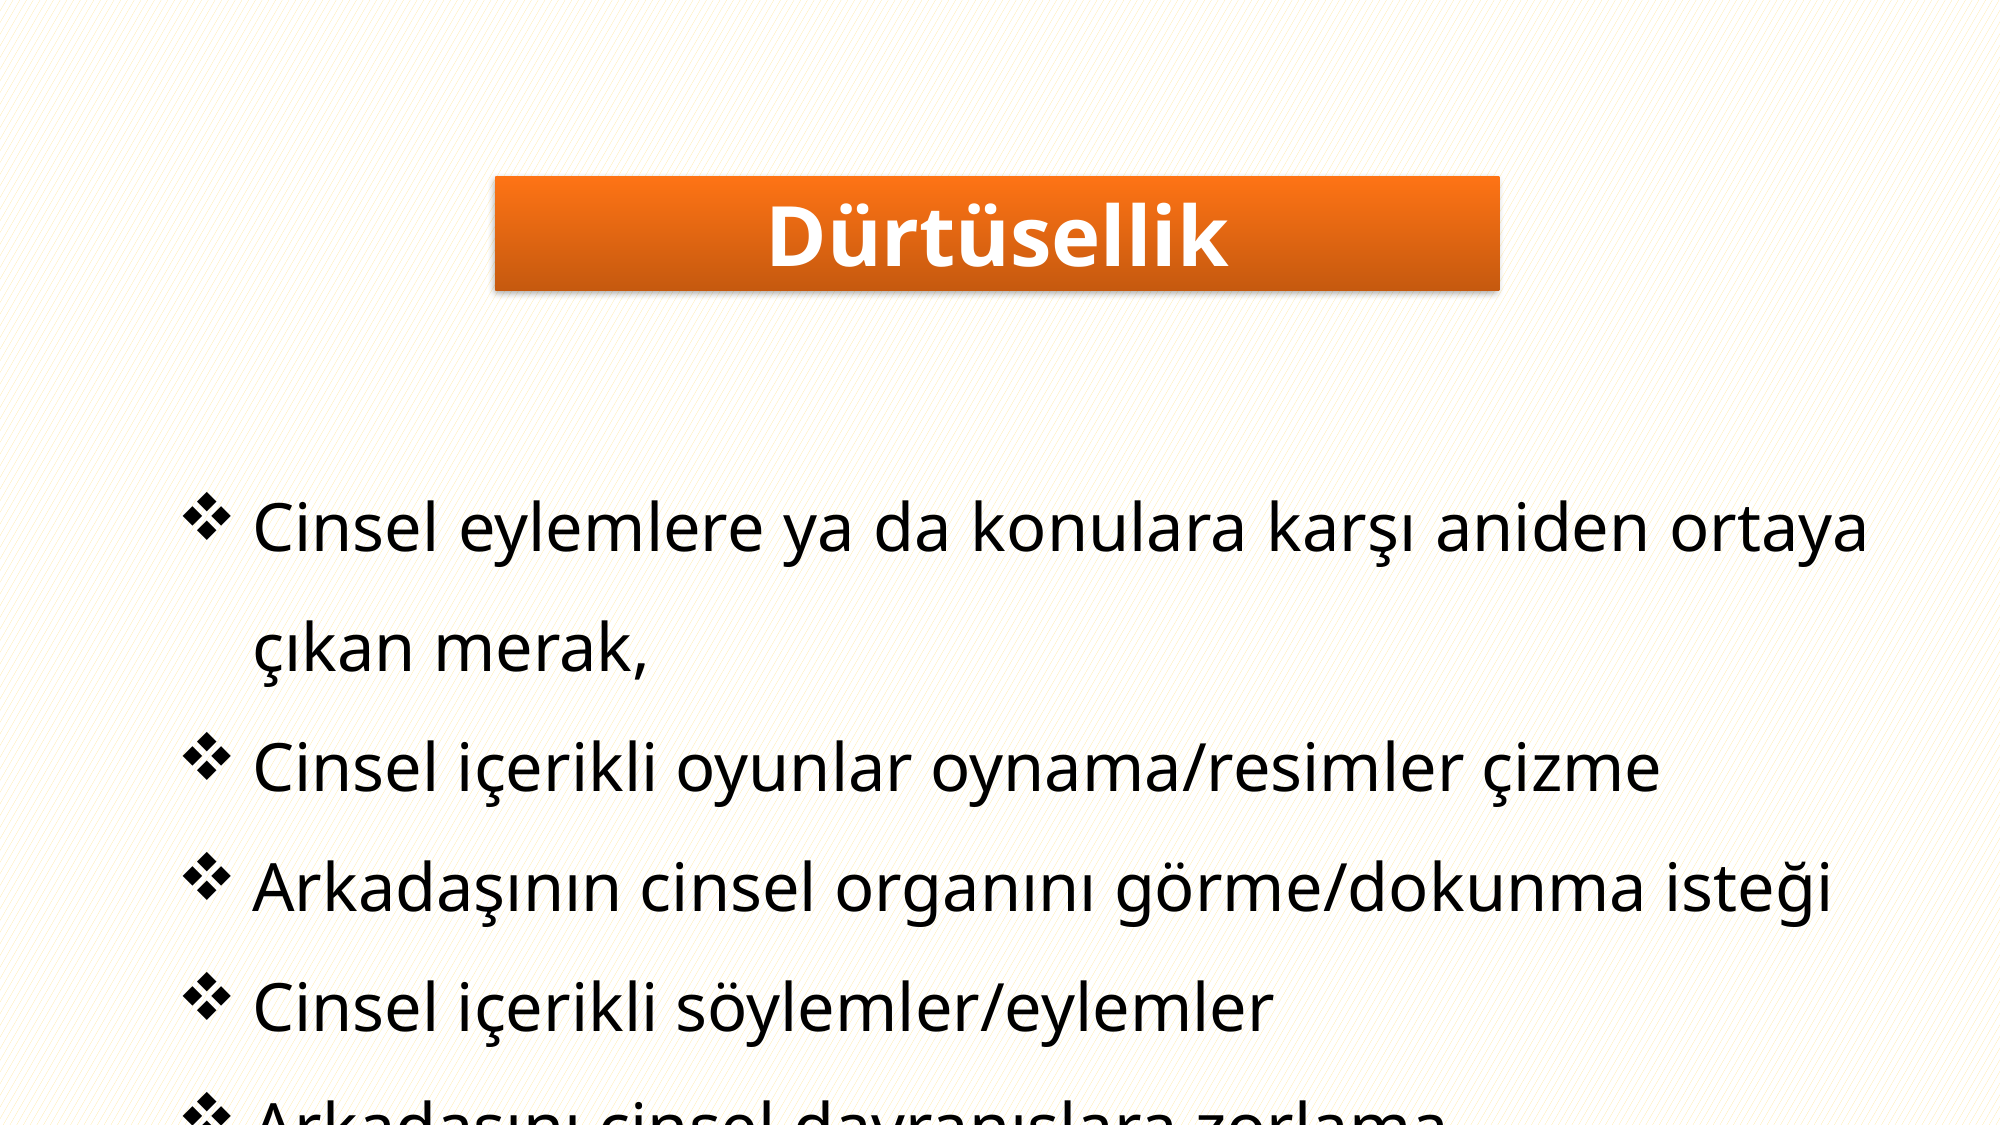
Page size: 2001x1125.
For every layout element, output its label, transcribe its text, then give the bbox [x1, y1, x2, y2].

text_box Cinsel eylemlere ya da konulara karşı aniden ortaya çıkan merak, Cinsel içerikli oyunlar oynama/resimler çizme Arkadaşının cinsel organını görme/dokunma isteği Cinsel içerikli söylemler/eylemler Arkadaşını cinsel davranışlara zorlama [162, 437, 1888, 1125]
text_box Dürtüsellik [495, 176, 1500, 291]
